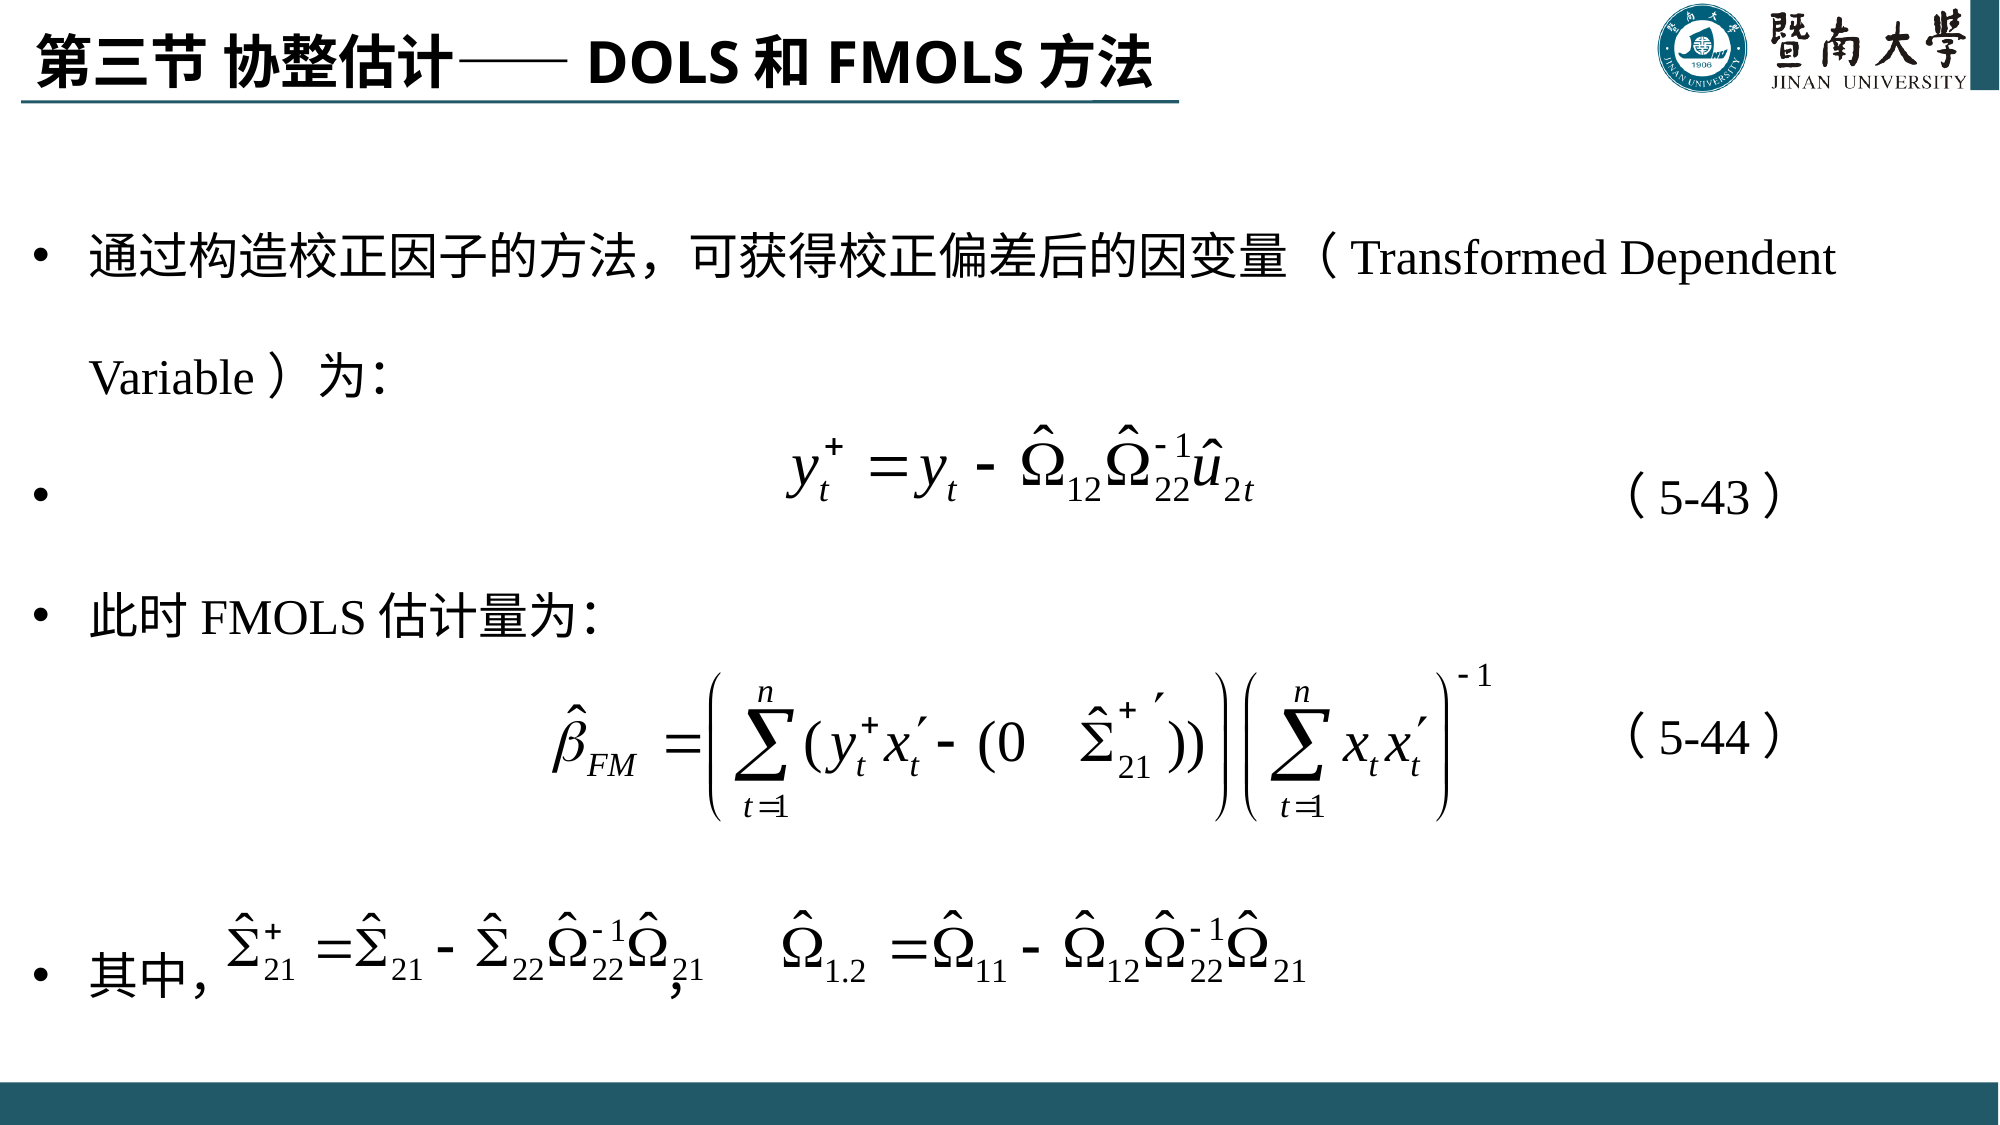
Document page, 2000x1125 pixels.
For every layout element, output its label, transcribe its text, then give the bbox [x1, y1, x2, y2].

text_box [219, 900, 714, 995]
title 第三节 协整估计——DOLS和FMOLS方法 [19, 0, 1266, 124]
text_box 通过构造校正因子的方法，可获得校正偏差后的因变量（Transformed Dependent Variable）为： （5-43） 此时FMOLS估计量为： （5-44） 其中， ， [17, 157, 1969, 1114]
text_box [776, 412, 1266, 517]
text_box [541, 649, 1501, 835]
picture [1657, 3, 1967, 93]
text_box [772, 898, 1317, 997]
